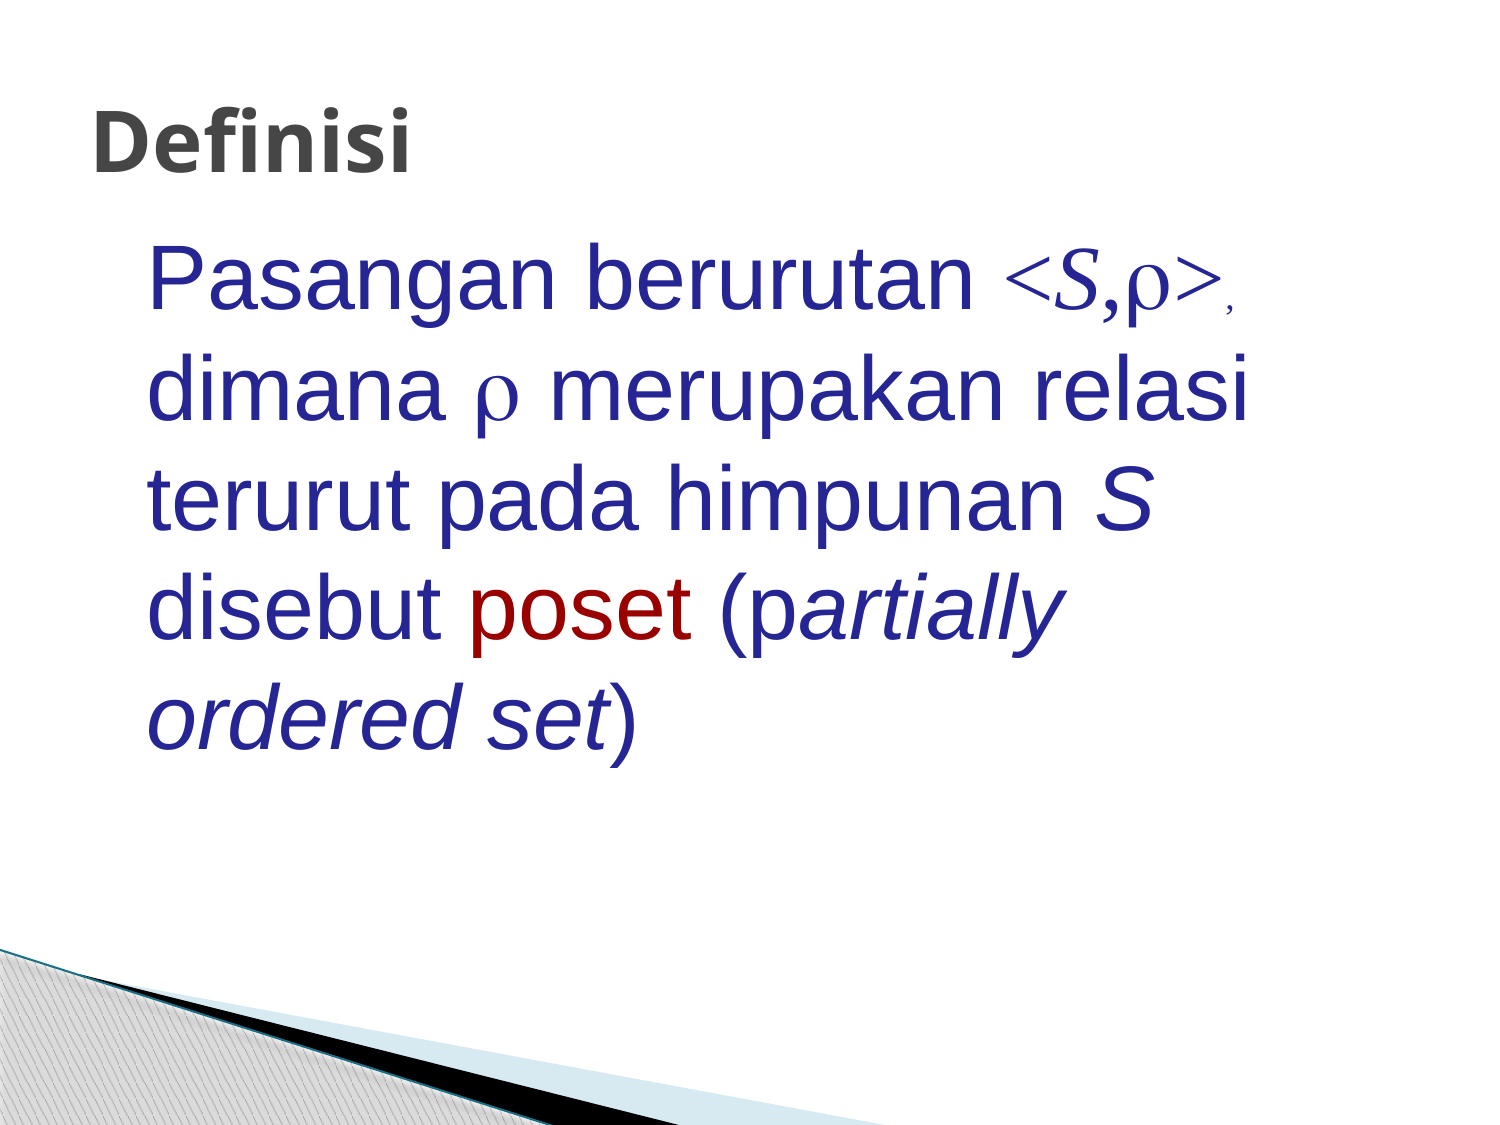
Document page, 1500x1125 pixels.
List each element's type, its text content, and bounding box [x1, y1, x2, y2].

text_box Pasangan berurutan <S,>, dimana  merupakan relasi terurut pada himpunan S disebut poset (partially ordered set) [135, 207, 1358, 779]
title Definisi [75, 45, 1425, 233]
